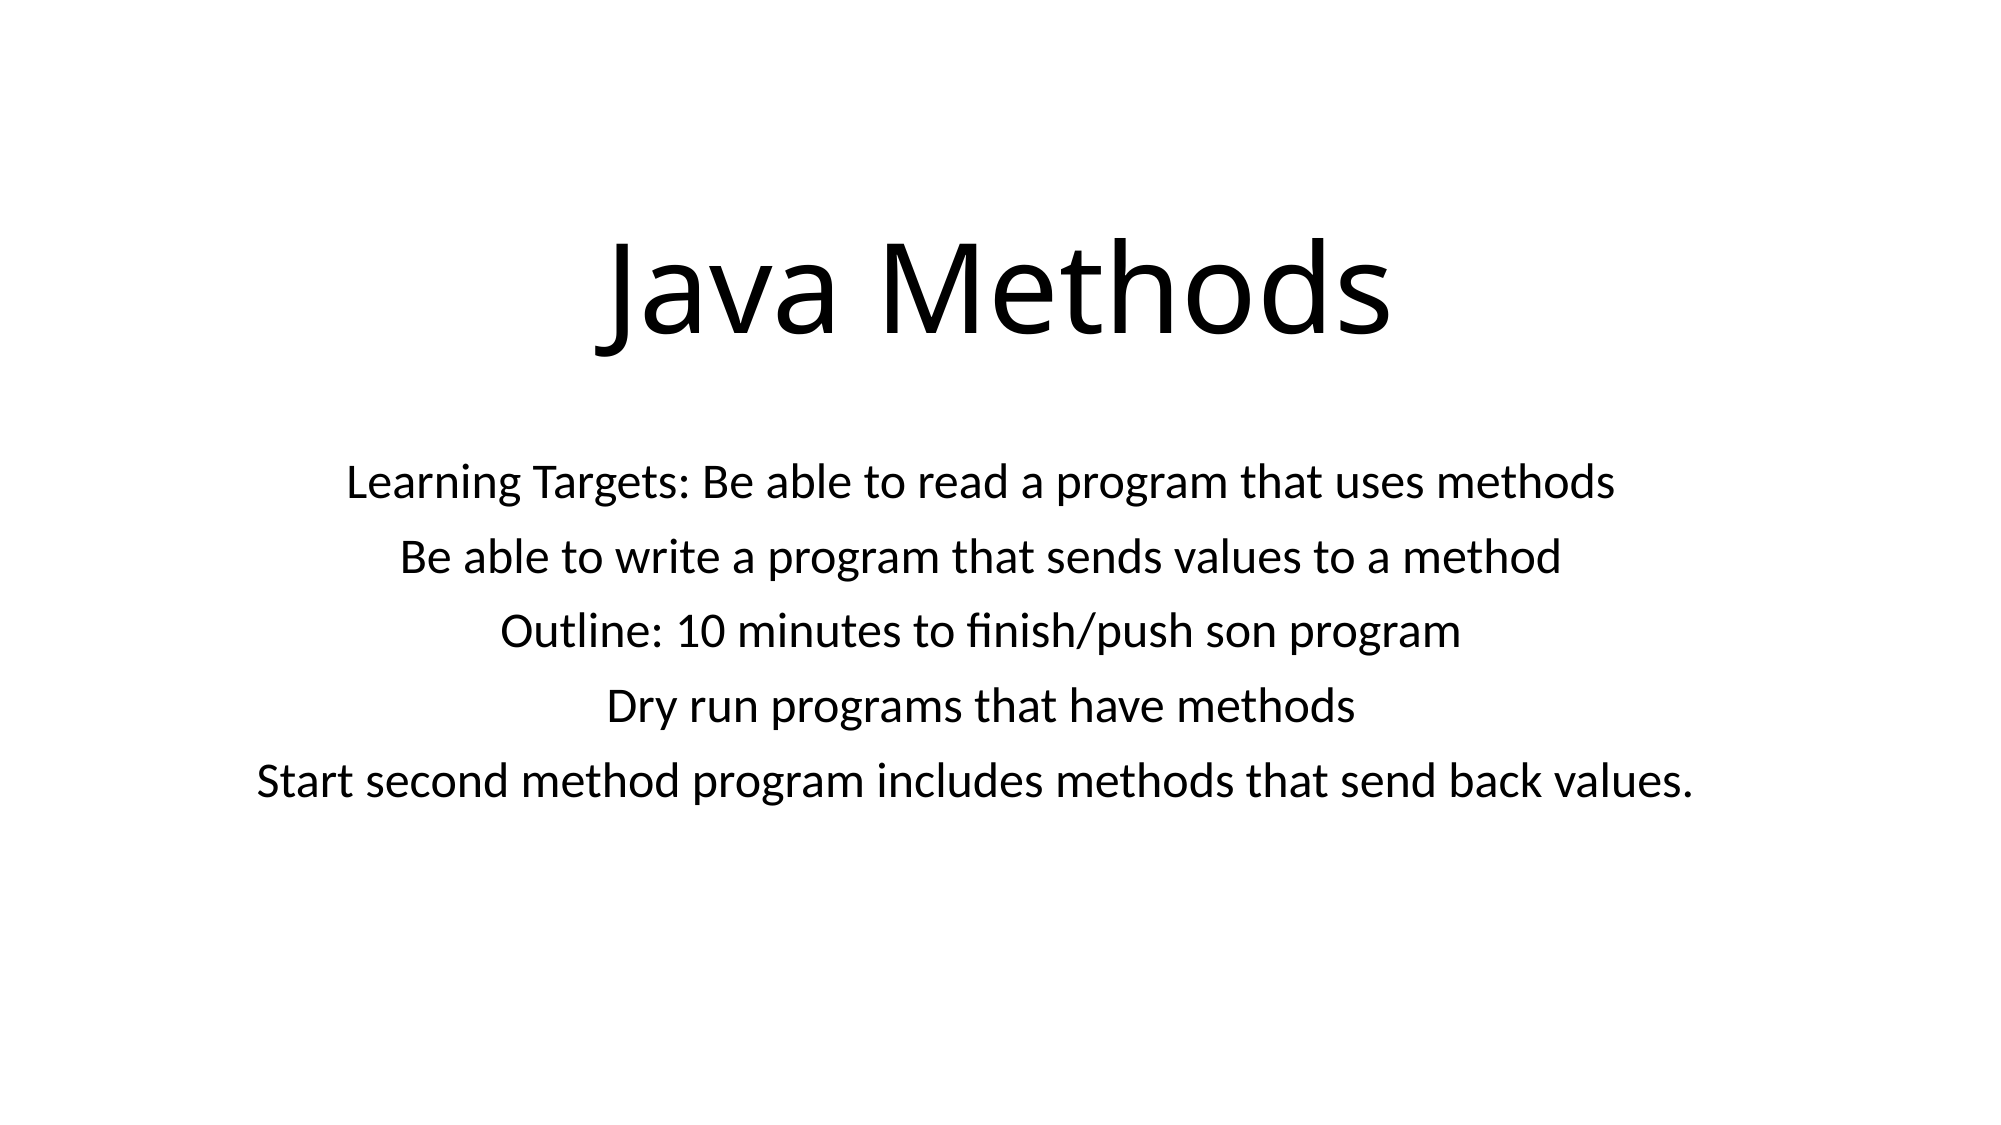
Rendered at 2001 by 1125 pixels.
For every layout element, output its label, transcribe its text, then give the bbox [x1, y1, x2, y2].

subtitle Learning Targets: Be able to read a program that uses methods Be able to write a program that sends values to a method Outline: 10 minutes to finish/push son program Dry run programs that have methods Start second method program includes methods that send back values. [231, 447, 1732, 995]
title Java Methods [249, 184, 1750, 368]
